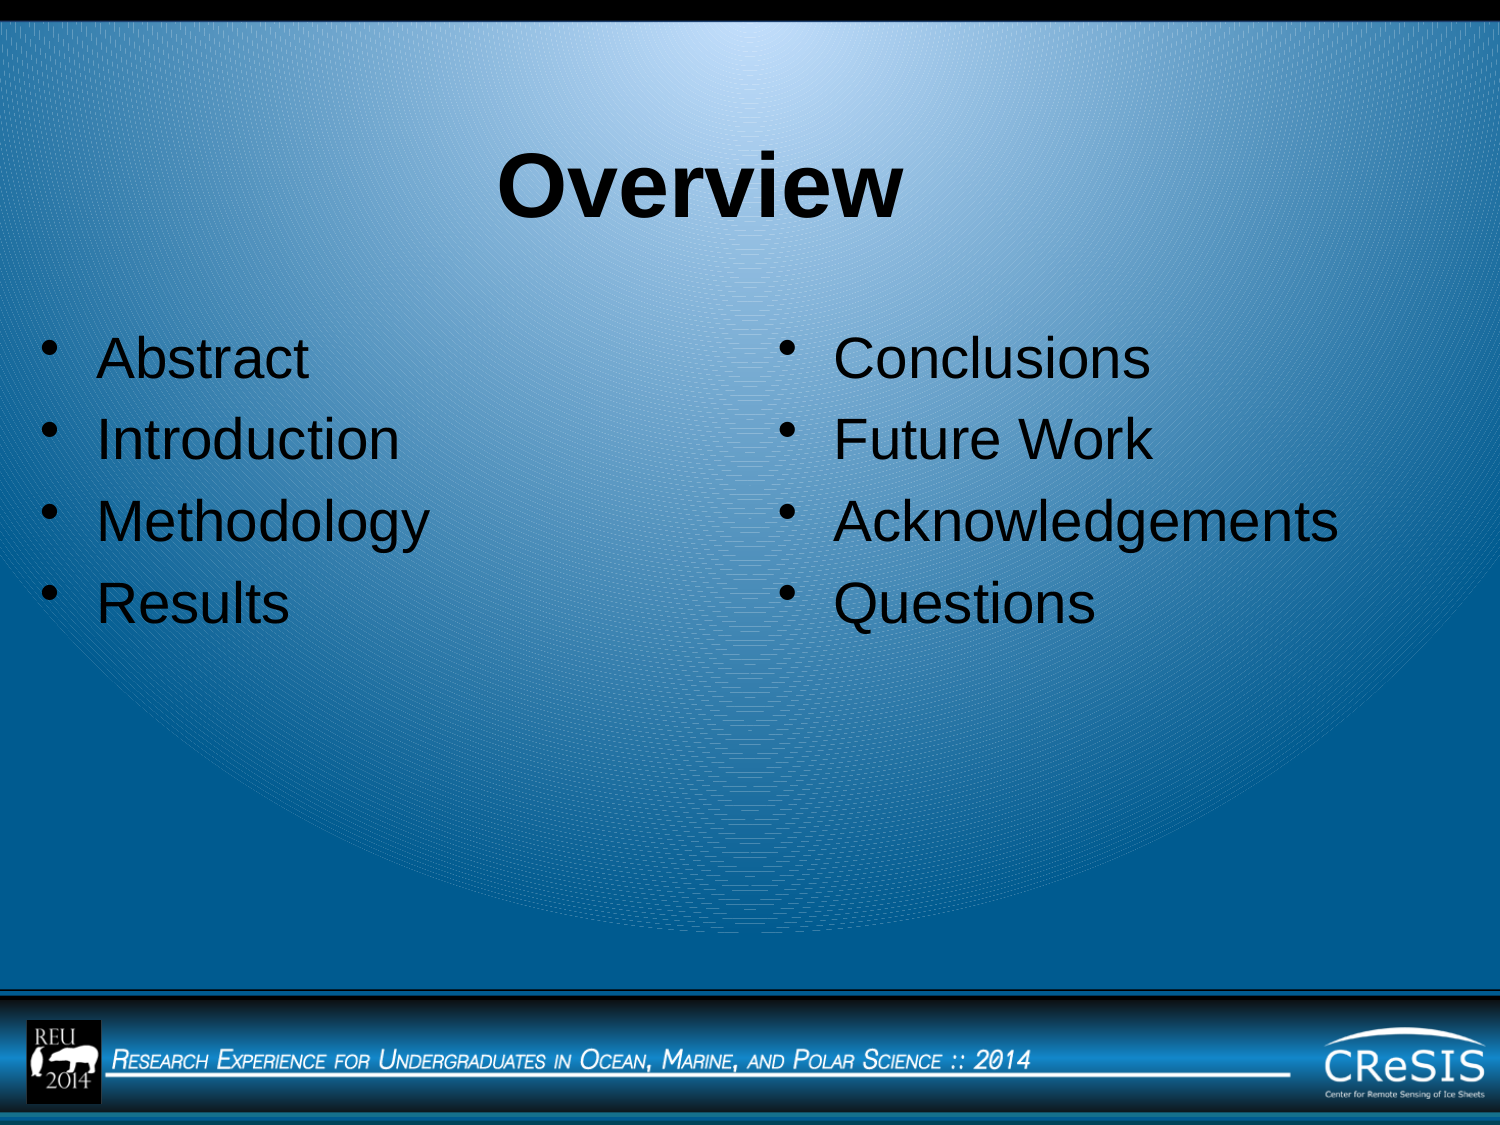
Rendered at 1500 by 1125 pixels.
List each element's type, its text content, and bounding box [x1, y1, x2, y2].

list Conclusions Future Work Acknowledgements Questions [762, 312, 1476, 788]
list Abstract Introduction Methodology Results [24, 312, 738, 788]
picture [17, 1020, 1488, 1104]
title Overview [0, 112, 1426, 251]
